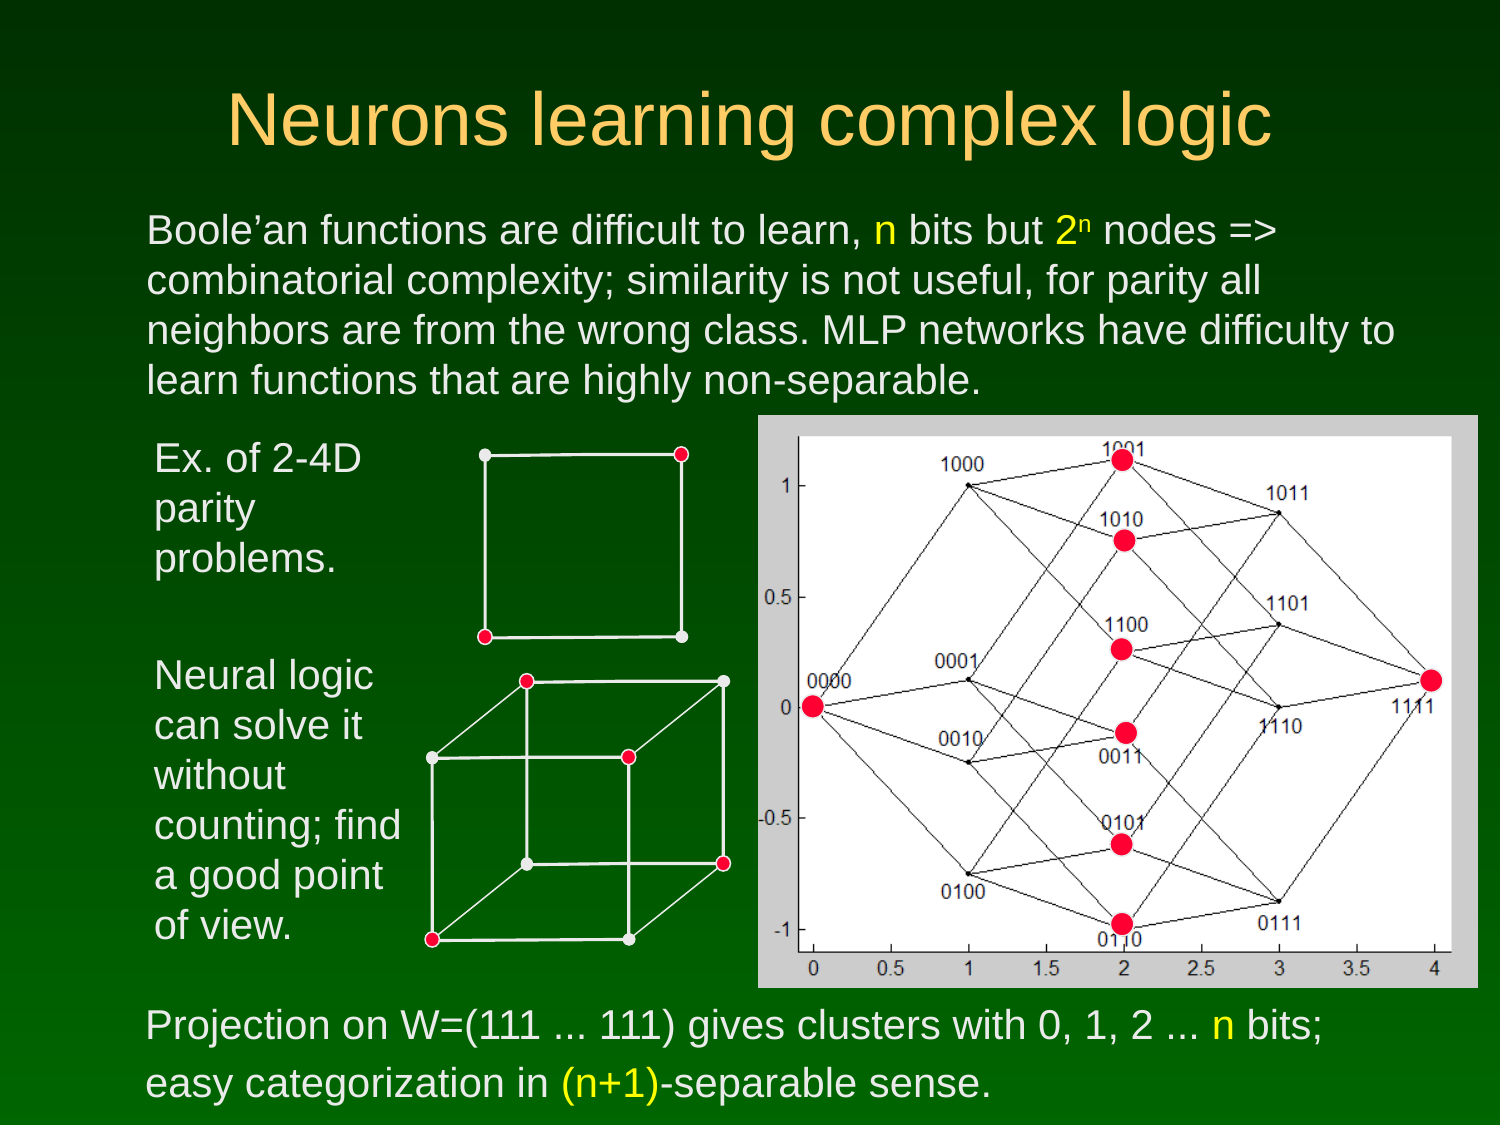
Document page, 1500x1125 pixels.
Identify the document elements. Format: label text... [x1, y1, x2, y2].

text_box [477, 446, 689, 645]
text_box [424, 673, 731, 948]
list Boole’an functions are difficult to learn, n bits but 2n nodes => combinatorial complexity; similarity is not useful, for parity all neighbors are from the wrong class. MLP networks have difficulty to learn functions that are highly non-separable. [131, 195, 1433, 424]
text_box Ex. of 2-4D parity problems. Neural logic can solve it without counting; find a good point of view. [139, 423, 418, 980]
text_box Projection on W=(111 ... 111) gives clusters with 0, 1, 2 ... n bits; easy categorization in (n+1)-separable sense. [130, 990, 1447, 1125]
title Neurons learning complex logic [112, 57, 1388, 175]
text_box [758, 415, 1478, 988]
